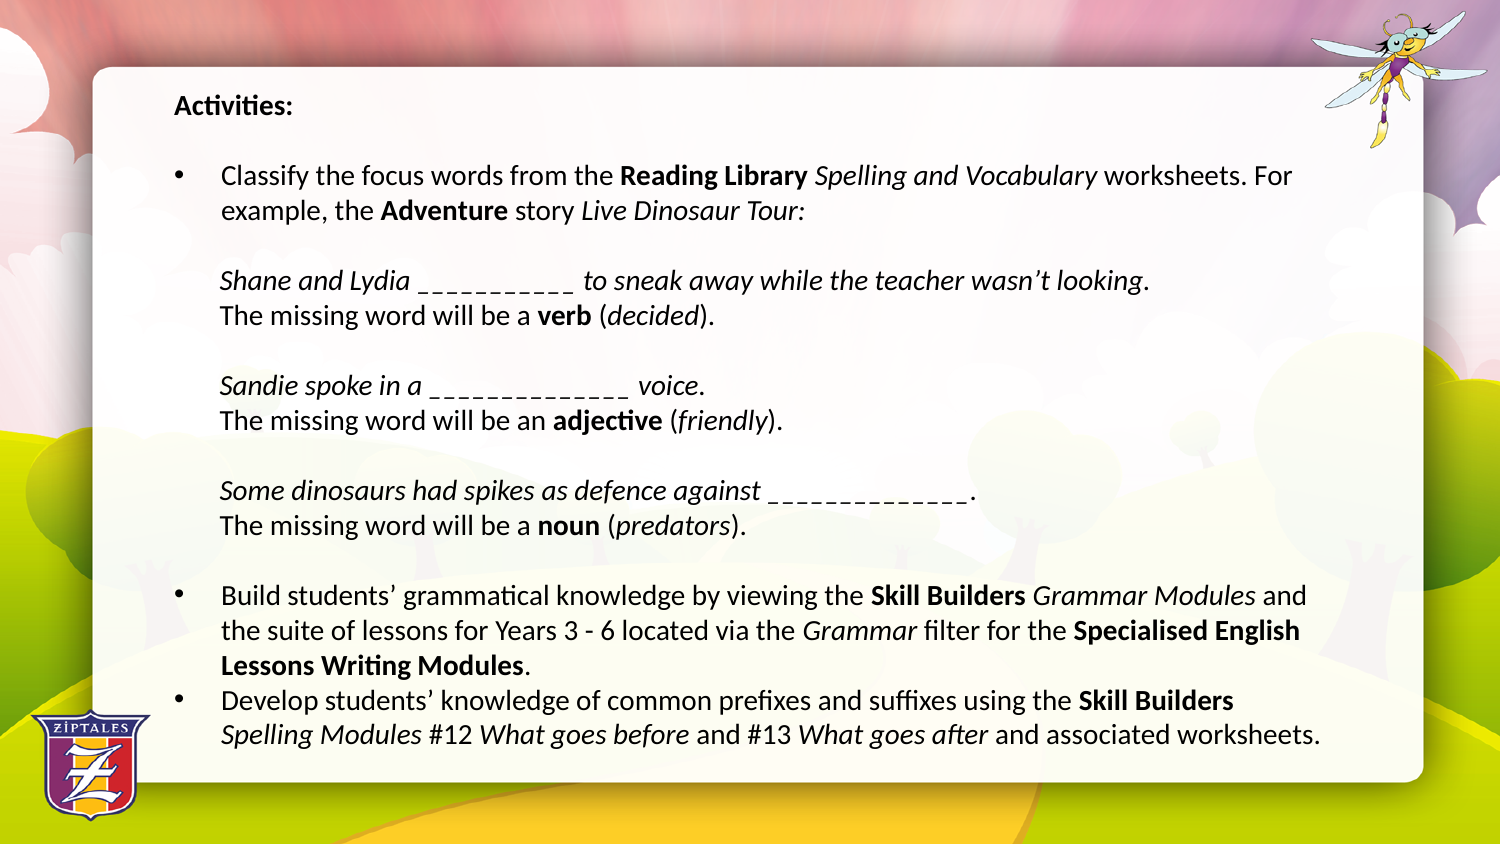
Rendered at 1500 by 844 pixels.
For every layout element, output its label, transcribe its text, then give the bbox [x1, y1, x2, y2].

text_box Activities: Classify the focus words from the Reading Library Spelling and Vocabulary worksheets. For example, the Adventure story Live Dinosaur Tour: Shane and Lydia ___________ to sneak away while the teacher wasn’t looking. The missing word will be a verb (decided). Sandie spoke in a ______________ voice. The missing word will be an adjective (friendly). Some dinosaurs had spikes as defence against ______________. The missing word will be a noun (predators). Build students’ grammatical knowledge by viewing the Skill Builders Grammar Modules and the suite of lessons for Years 3 - 6 located via the Grammar filter for the Specialised English Lessons Writing Modules. Develop students’ knowledge of common prefixes and suffixes using the Skill Builders Spelling Modules #12 What goes before and #13 What goes after and associated worksheets. [159, 79, 1341, 759]
picture [0, 0, 1500, 844]
